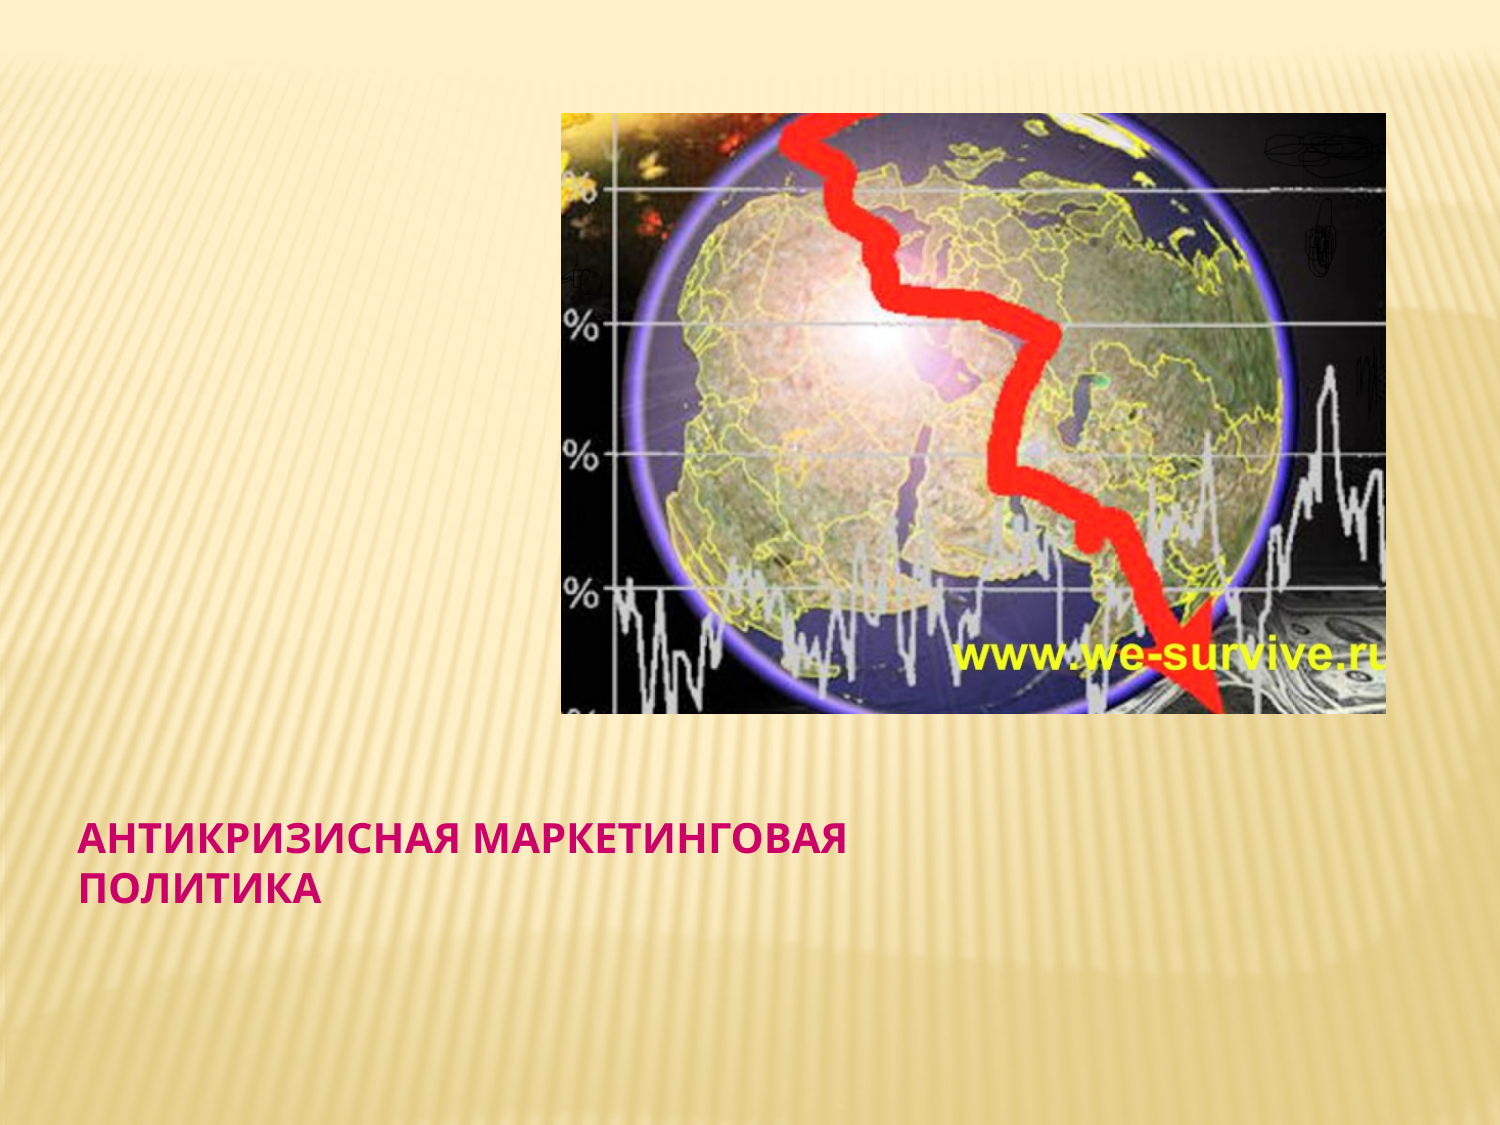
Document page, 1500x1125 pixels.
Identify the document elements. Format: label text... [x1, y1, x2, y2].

picture [560, 113, 1387, 714]
title АНТИКРИЗИСНАЯ МАРКЕТИНГОВАЯ ПОЛИТИКА [62, 819, 1025, 905]
